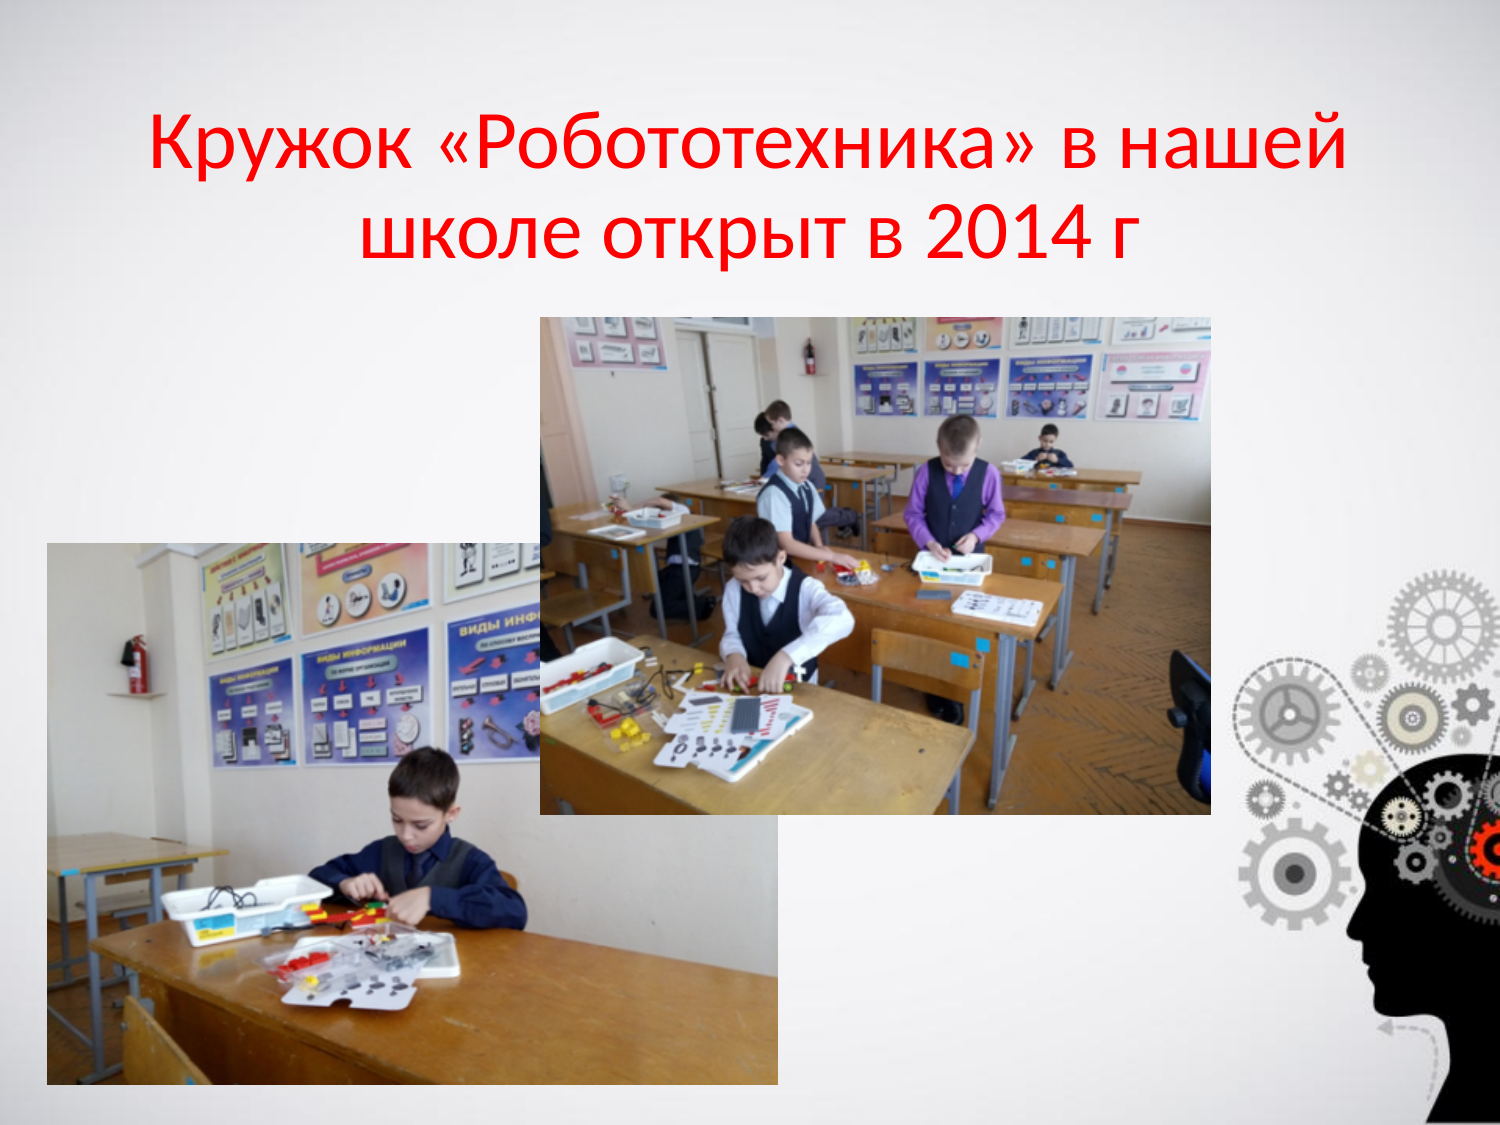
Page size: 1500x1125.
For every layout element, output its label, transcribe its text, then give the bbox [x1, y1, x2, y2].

title Кружок «Робототехника» в нашей школе открыт в 2014 г [57, 105, 1442, 269]
picture [0, 0, 1500, 1125]
